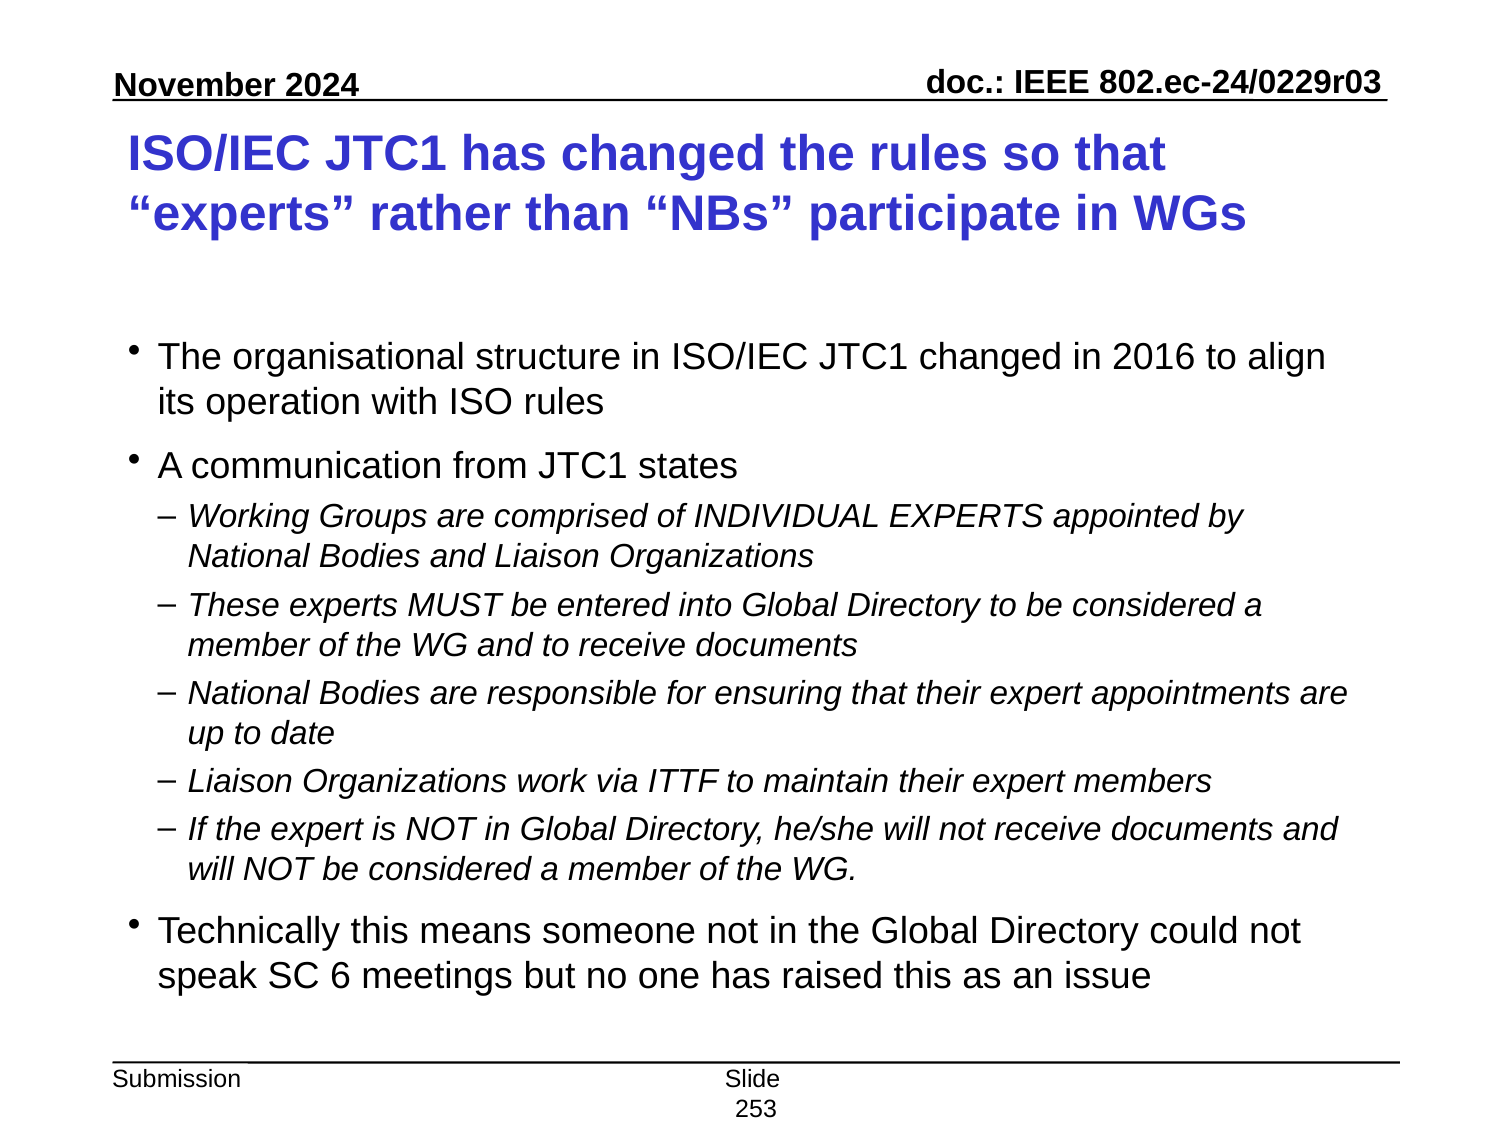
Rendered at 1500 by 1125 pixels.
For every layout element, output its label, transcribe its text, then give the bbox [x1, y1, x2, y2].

slide_number Slide 253 [709, 1061, 803, 1093]
list The organisational structure in ISO/IEC JTC1 changed in 2016 to align its operation with ISO rules A communication from JTC1 states Working Groups are comprised of INDIVIDUAL EXPERTS appointed by National Bodies and Liaison Organizations These experts MUST be entered into Global Directory to be considered a member of the WG and to receive documents National Bodies are responsible for ensuring that their expert appointments are up to date Liaison Organizations work via ITTF to maintain their expert members If the expert is NOT in Global Directory, he/she will not receive documents and will NOT be considered a member of the WG. Technically this means someone not in the Global Directory could not speak SC 6 meetings but no one has raised this as an issue [112, 324, 1388, 1000]
title ISO/IEC JTC1 has changed the rules so that “experts” rather than “NBs” participate in WGs [112, 112, 1388, 288]
